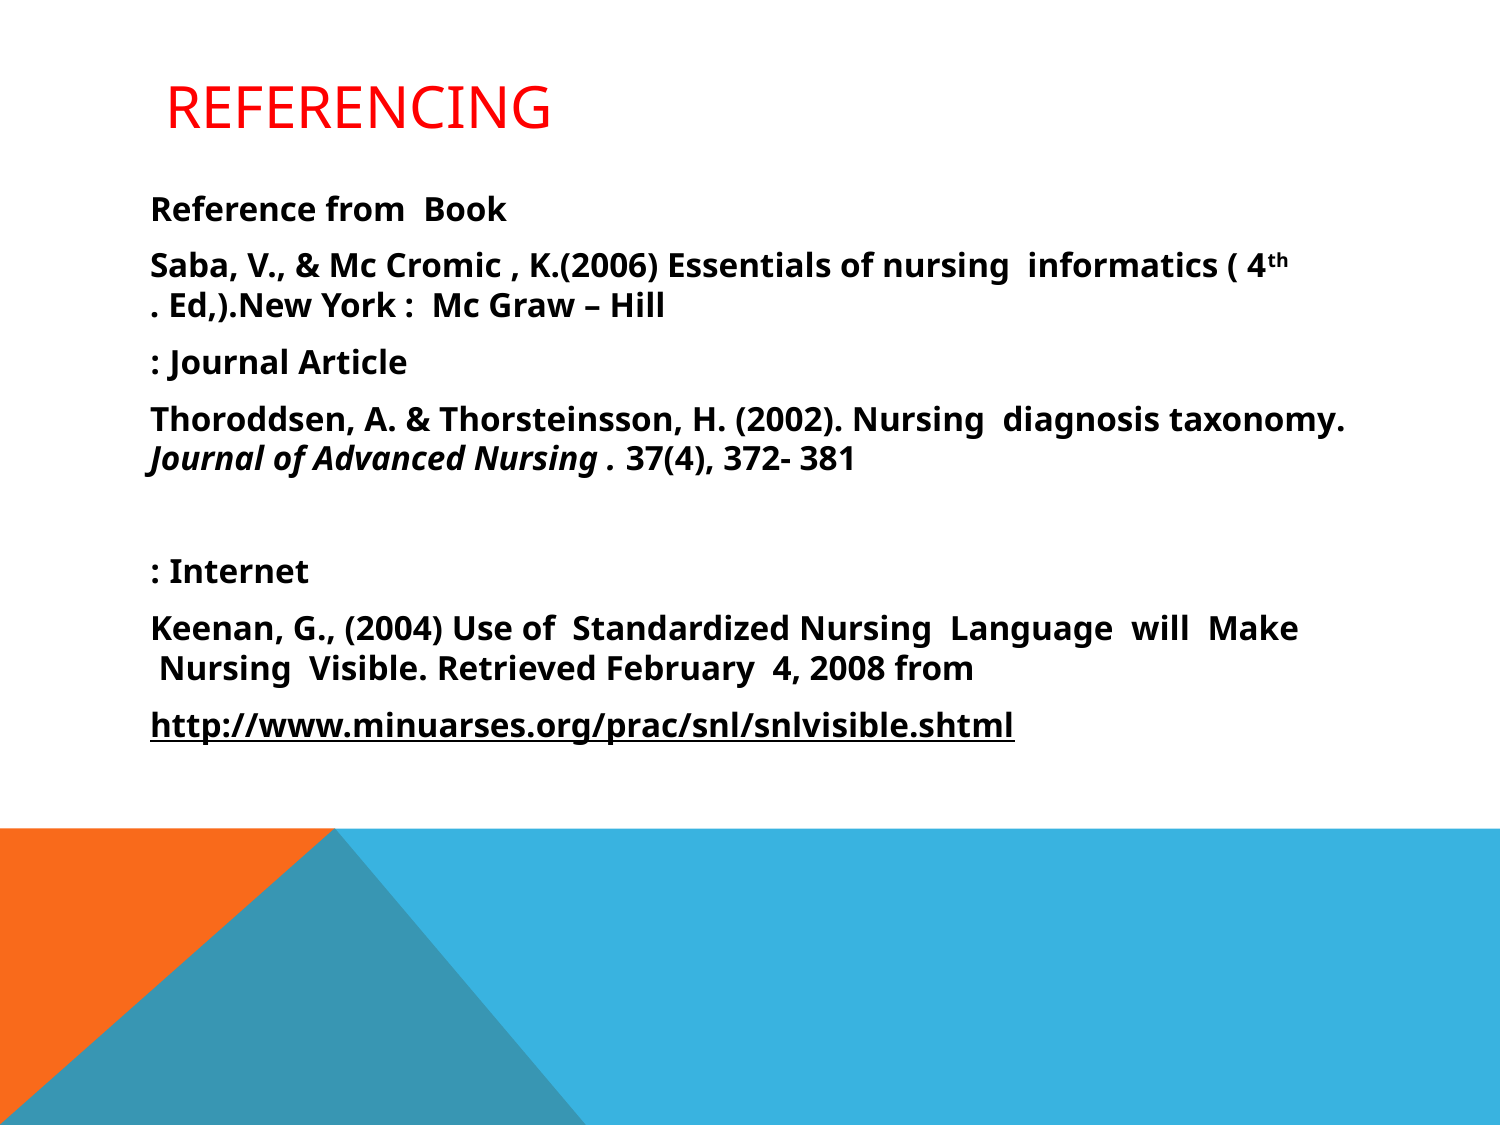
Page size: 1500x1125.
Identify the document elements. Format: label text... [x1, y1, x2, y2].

list Reference from Book Saba, V., & Mc Cromic , K.(2006) Essentials of nursing informatics ( 4th Ed,).New York : Mc Graw – Hill . Journal Article : Thoroddsen, A. & Thorsteinsson, H. (2002). Nursing diagnosis taxonomy. Journal of Advanced Nursing . 37(4), 372- 381 Internet : Keenan, G., (2004) Use of Standardized Nursing Language will Make Nursing Visible. Retrieved February 4, 2008 from http://www.minuarses.org/prac/snl/snlvisible.shtml [135, 180, 1369, 768]
title Referencing [135, 60, 1369, 150]
